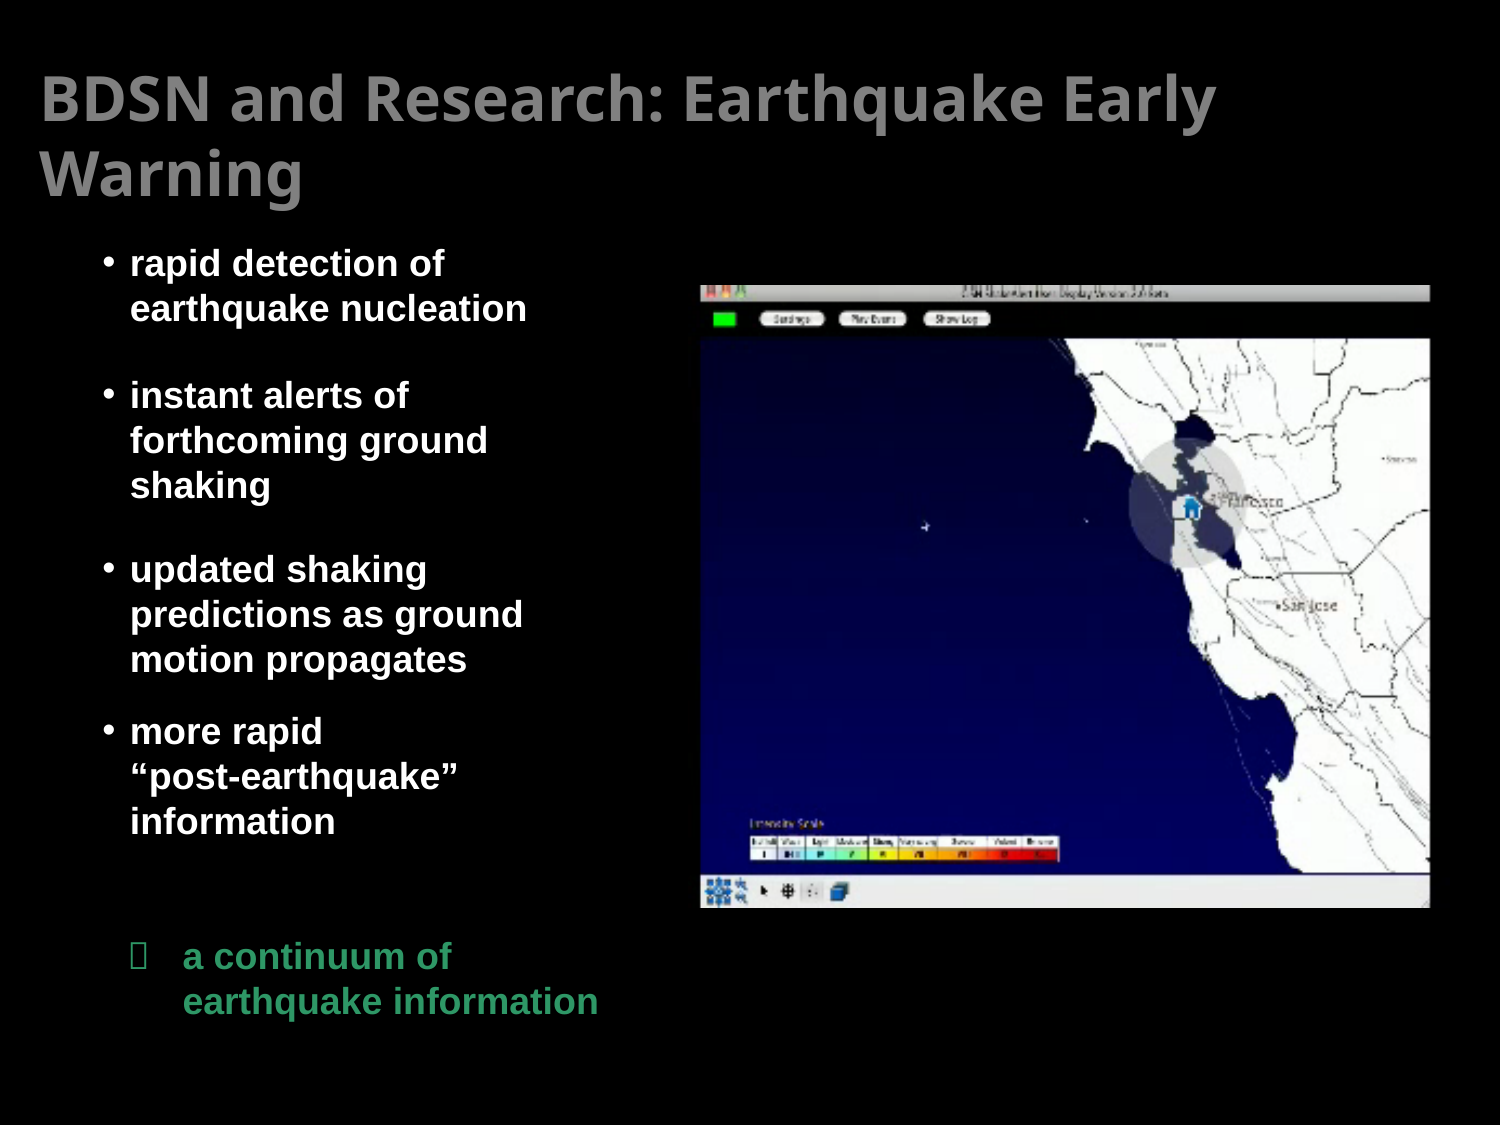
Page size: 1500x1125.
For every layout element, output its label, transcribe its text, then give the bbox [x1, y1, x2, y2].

text_box instant alerts of forthcoming ground shaking [87, 363, 600, 514]
text_box BDSN and Research: Earthquake Early Warning [24, 51, 1463, 165]
text_box updated shaking predictions as ground motion propagates [87, 537, 600, 688]
text_box  a continuum of earthquake information [112, 924, 625, 1030]
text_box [687, 284, 1451, 909]
text_box rapid detection of earthquake nucleation [87, 231, 600, 337]
text_box more rapid “post-earthquake” information [87, 699, 600, 850]
